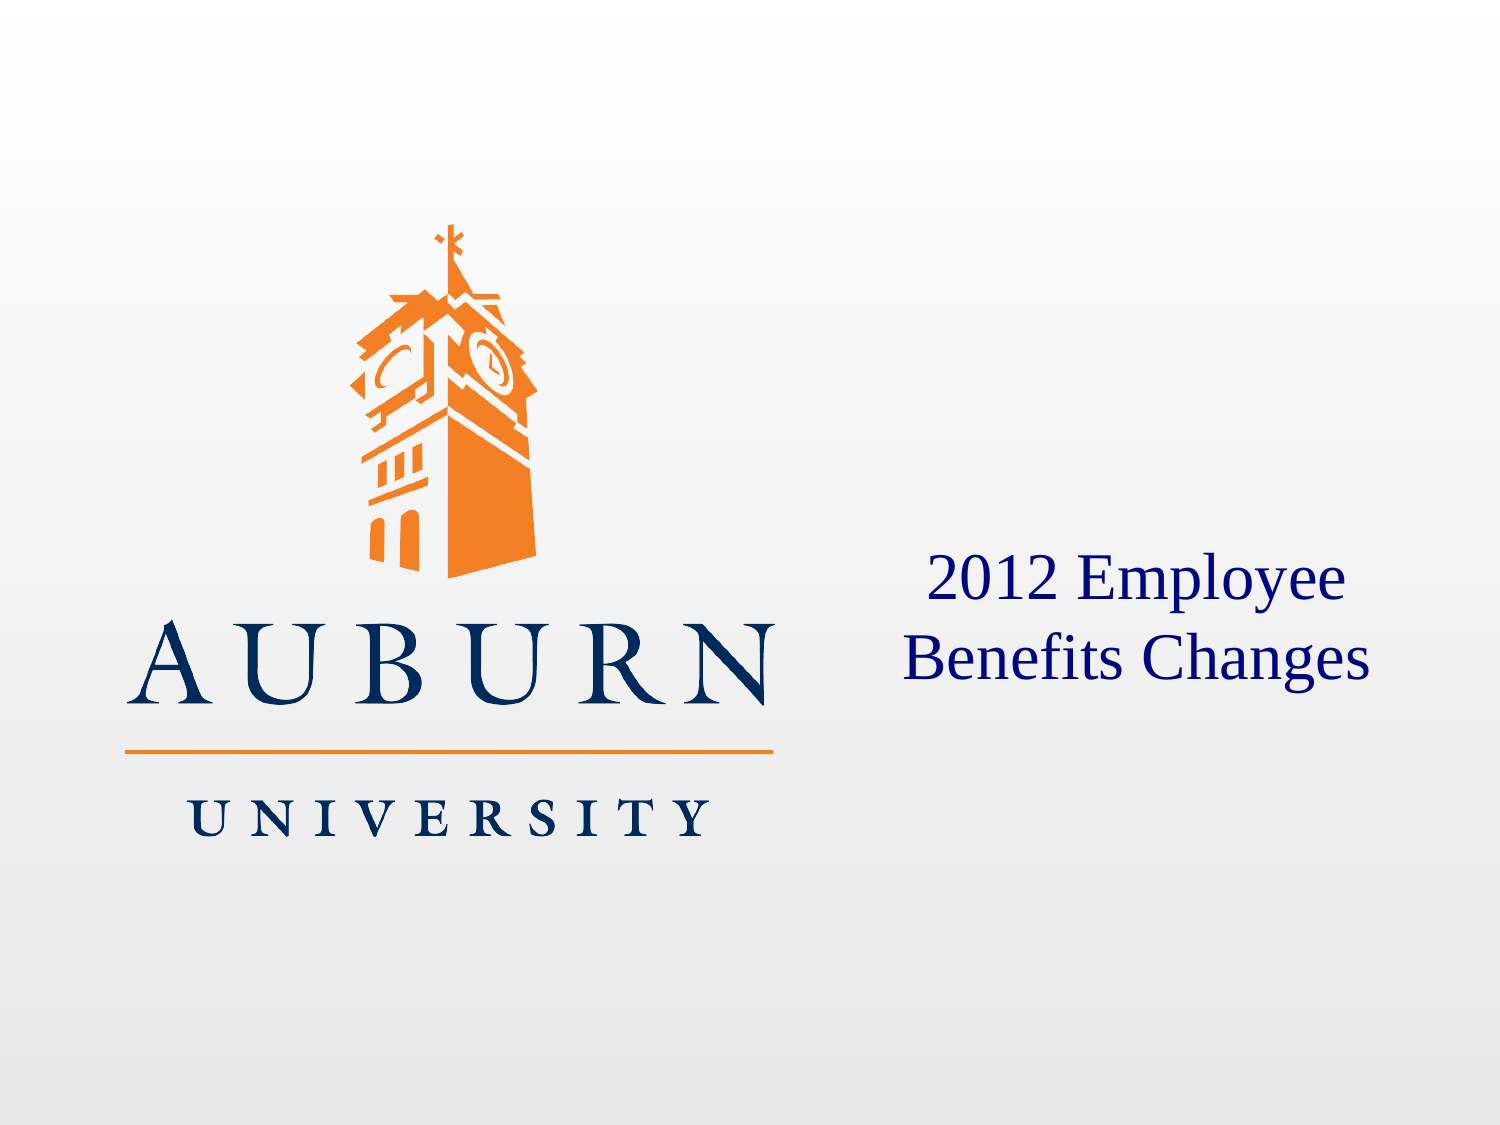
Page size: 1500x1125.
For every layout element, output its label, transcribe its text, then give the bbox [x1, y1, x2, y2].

picture [125, 224, 775, 837]
text_box 2012 Employee Benefits Changes [849, 437, 1425, 788]
